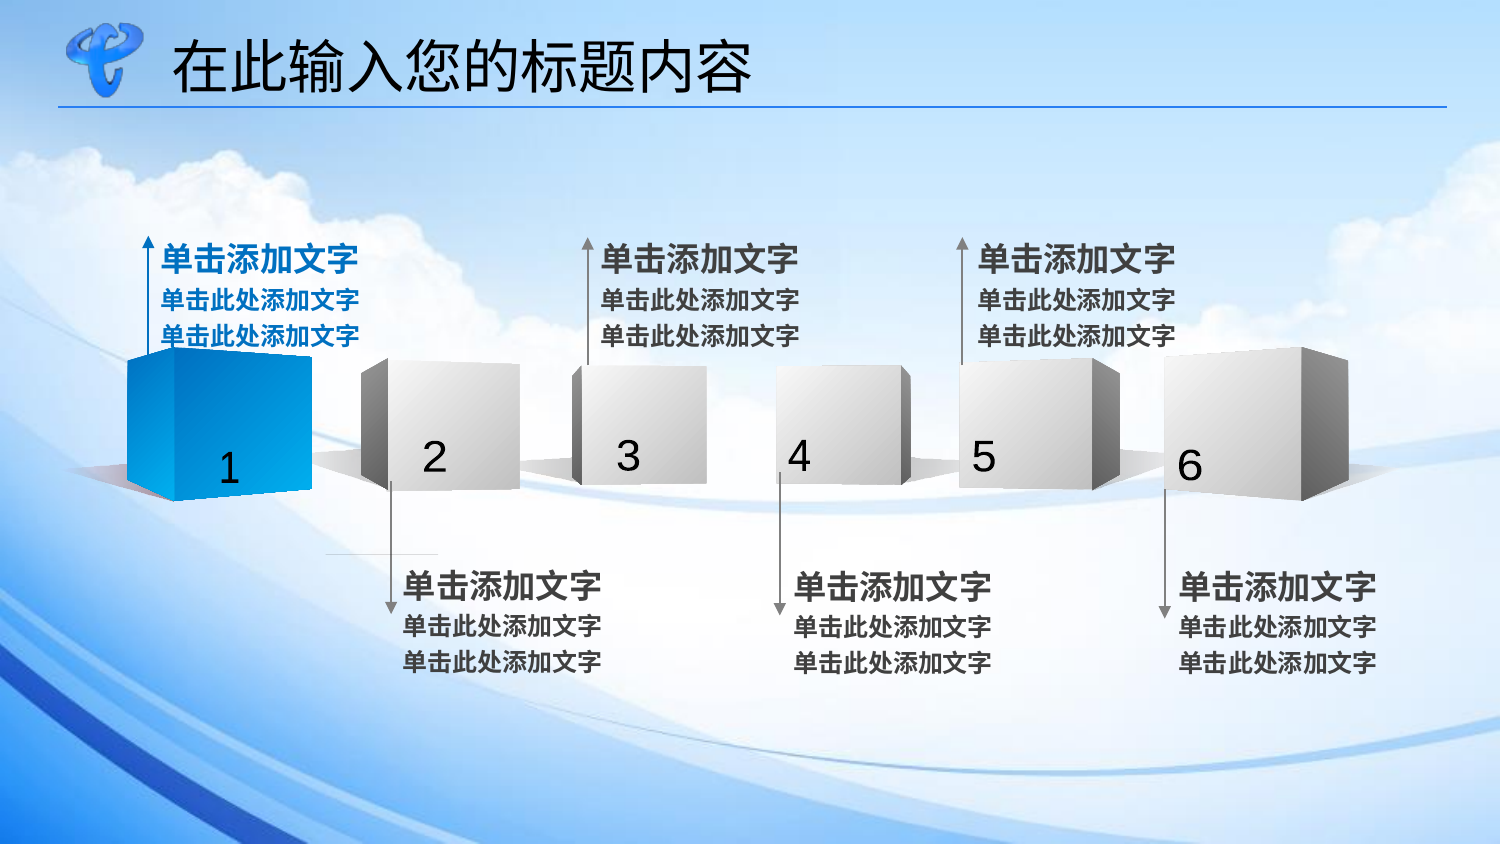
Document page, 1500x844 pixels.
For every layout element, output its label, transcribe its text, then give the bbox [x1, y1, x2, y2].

text_box 单击添加文字 单击此处添加文字 单击此处添加文字 [1163, 550, 1397, 686]
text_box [959, 358, 1159, 491]
text_box 单击添加文字 单击此处添加文字 单击此处添加文字 [962, 222, 1196, 356]
text_box [384, 555, 398, 615]
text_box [524, 365, 707, 486]
text_box 在此输入您的标题内容 [156, 22, 793, 108]
picture [0, 0, 1500, 844]
text_box [956, 237, 969, 356]
text_box [581, 237, 594, 363]
text_box [773, 494, 786, 616]
text_box 单击添加文字 单击此处添加文字 单击此处添加文字 [388, 549, 622, 684]
text_box 单击添加文字 单击此处添加文字 单击此处添加文字 [778, 550, 1012, 686]
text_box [1164, 346, 1406, 501]
text_box [1158, 508, 1171, 619]
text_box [776, 365, 954, 486]
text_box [316, 358, 520, 492]
text_box 单击添加文字 单击此处添加文字 单击此处添加文字 [585, 222, 820, 358]
text_box 单击添加文字 单击此处添加文字 单击此处添加文字 [145, 222, 380, 356]
text_box [142, 235, 155, 345]
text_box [52, 346, 312, 502]
